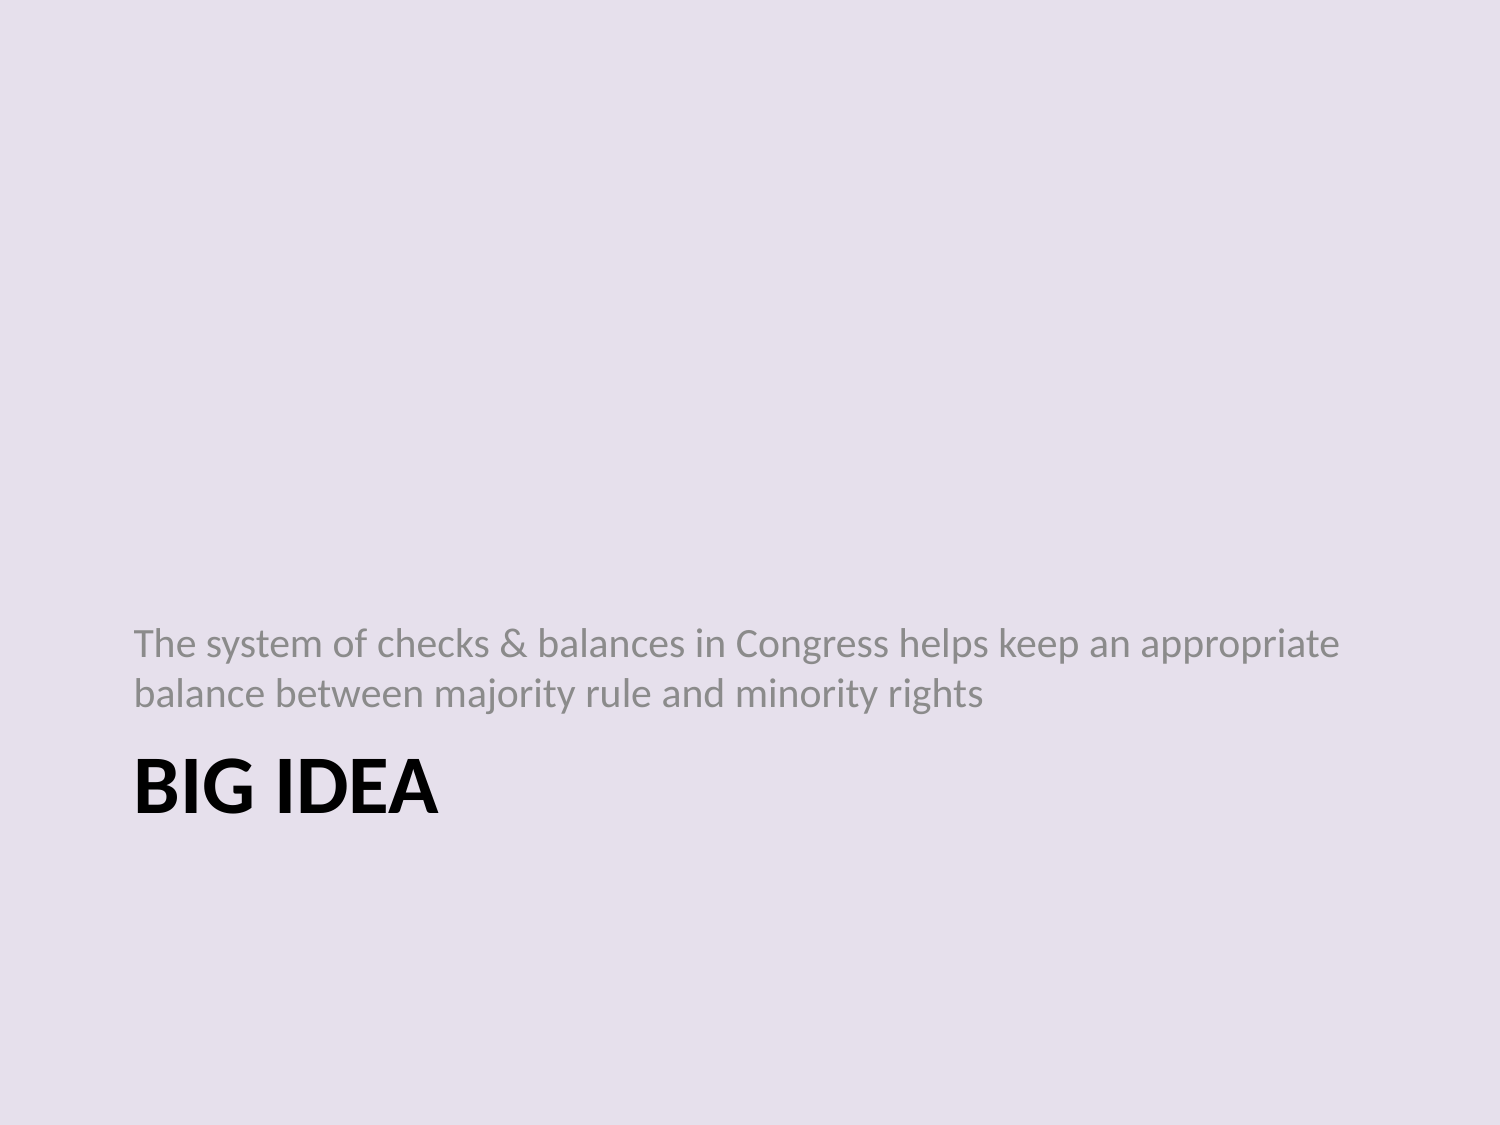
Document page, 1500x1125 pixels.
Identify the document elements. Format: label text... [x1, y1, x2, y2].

list The system of checks & balances in Congress helps keep an appropriate balance between majority rule and minority rights [118, 476, 1394, 723]
title Big Idea [118, 723, 1394, 947]
